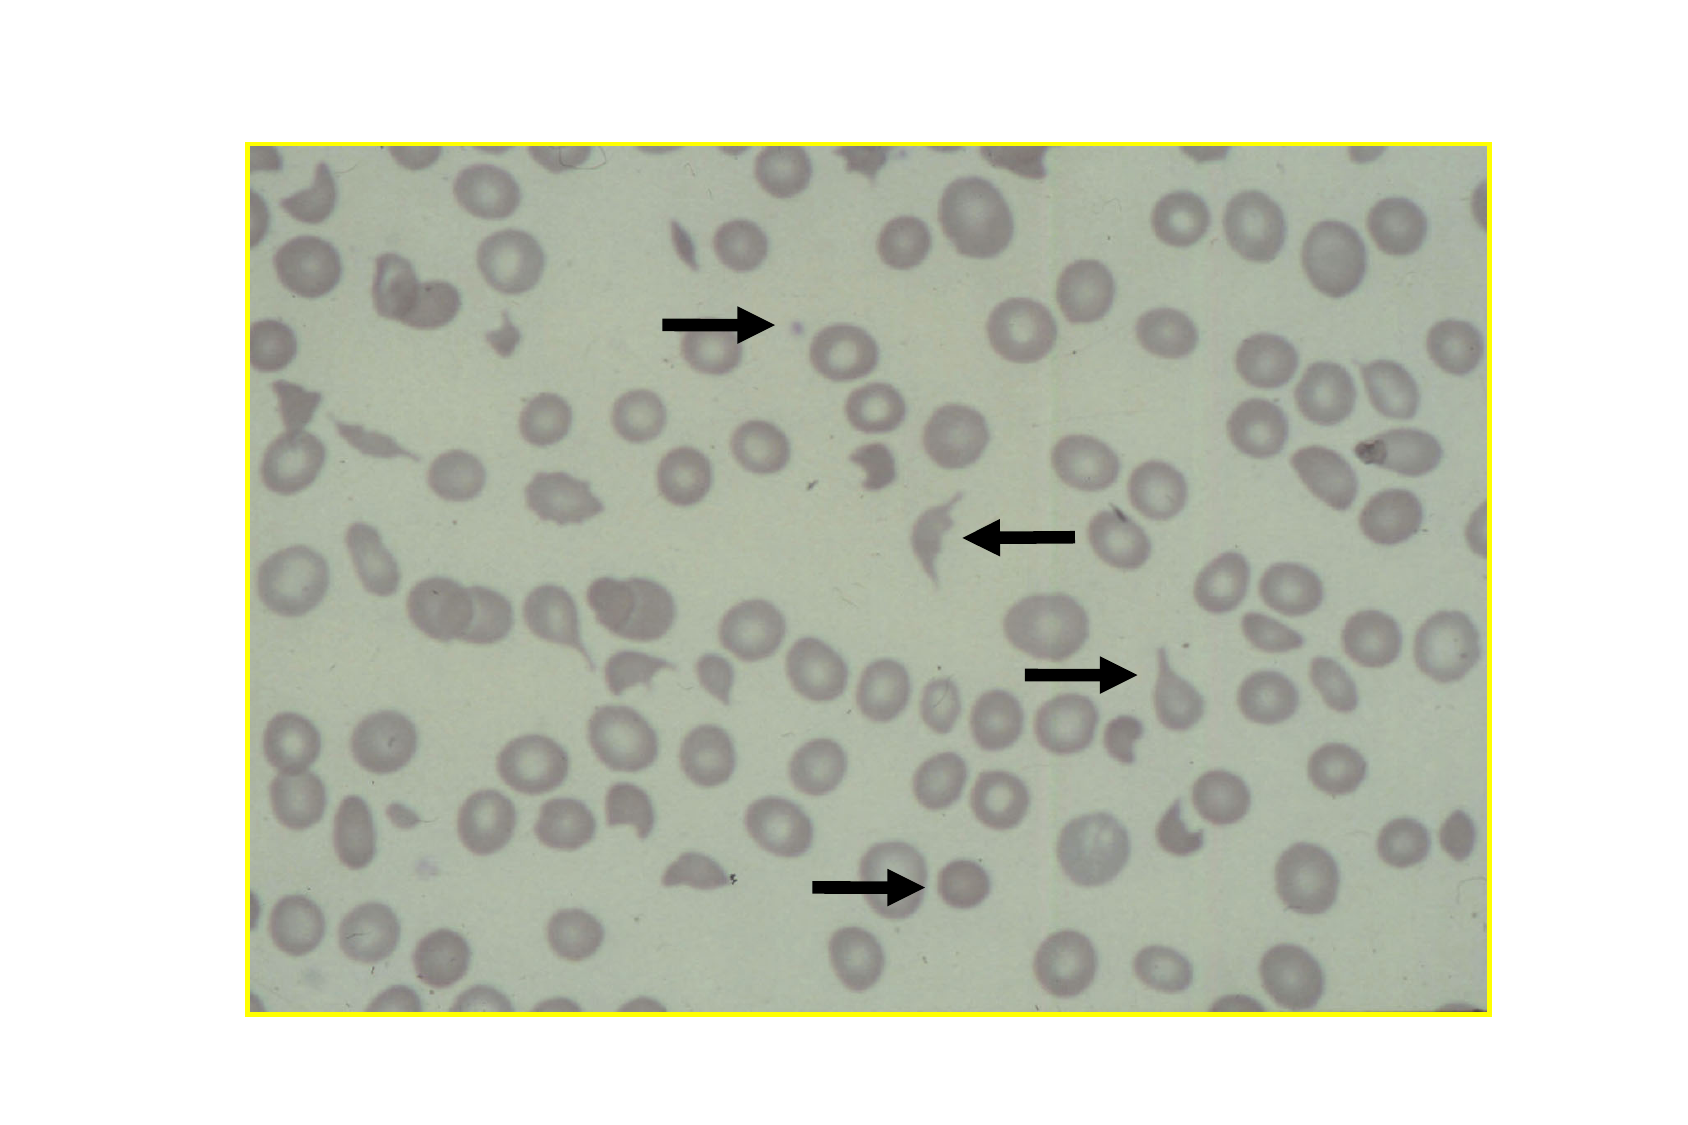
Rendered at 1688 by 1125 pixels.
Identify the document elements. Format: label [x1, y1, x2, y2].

picture [249, 146, 1488, 1013]
